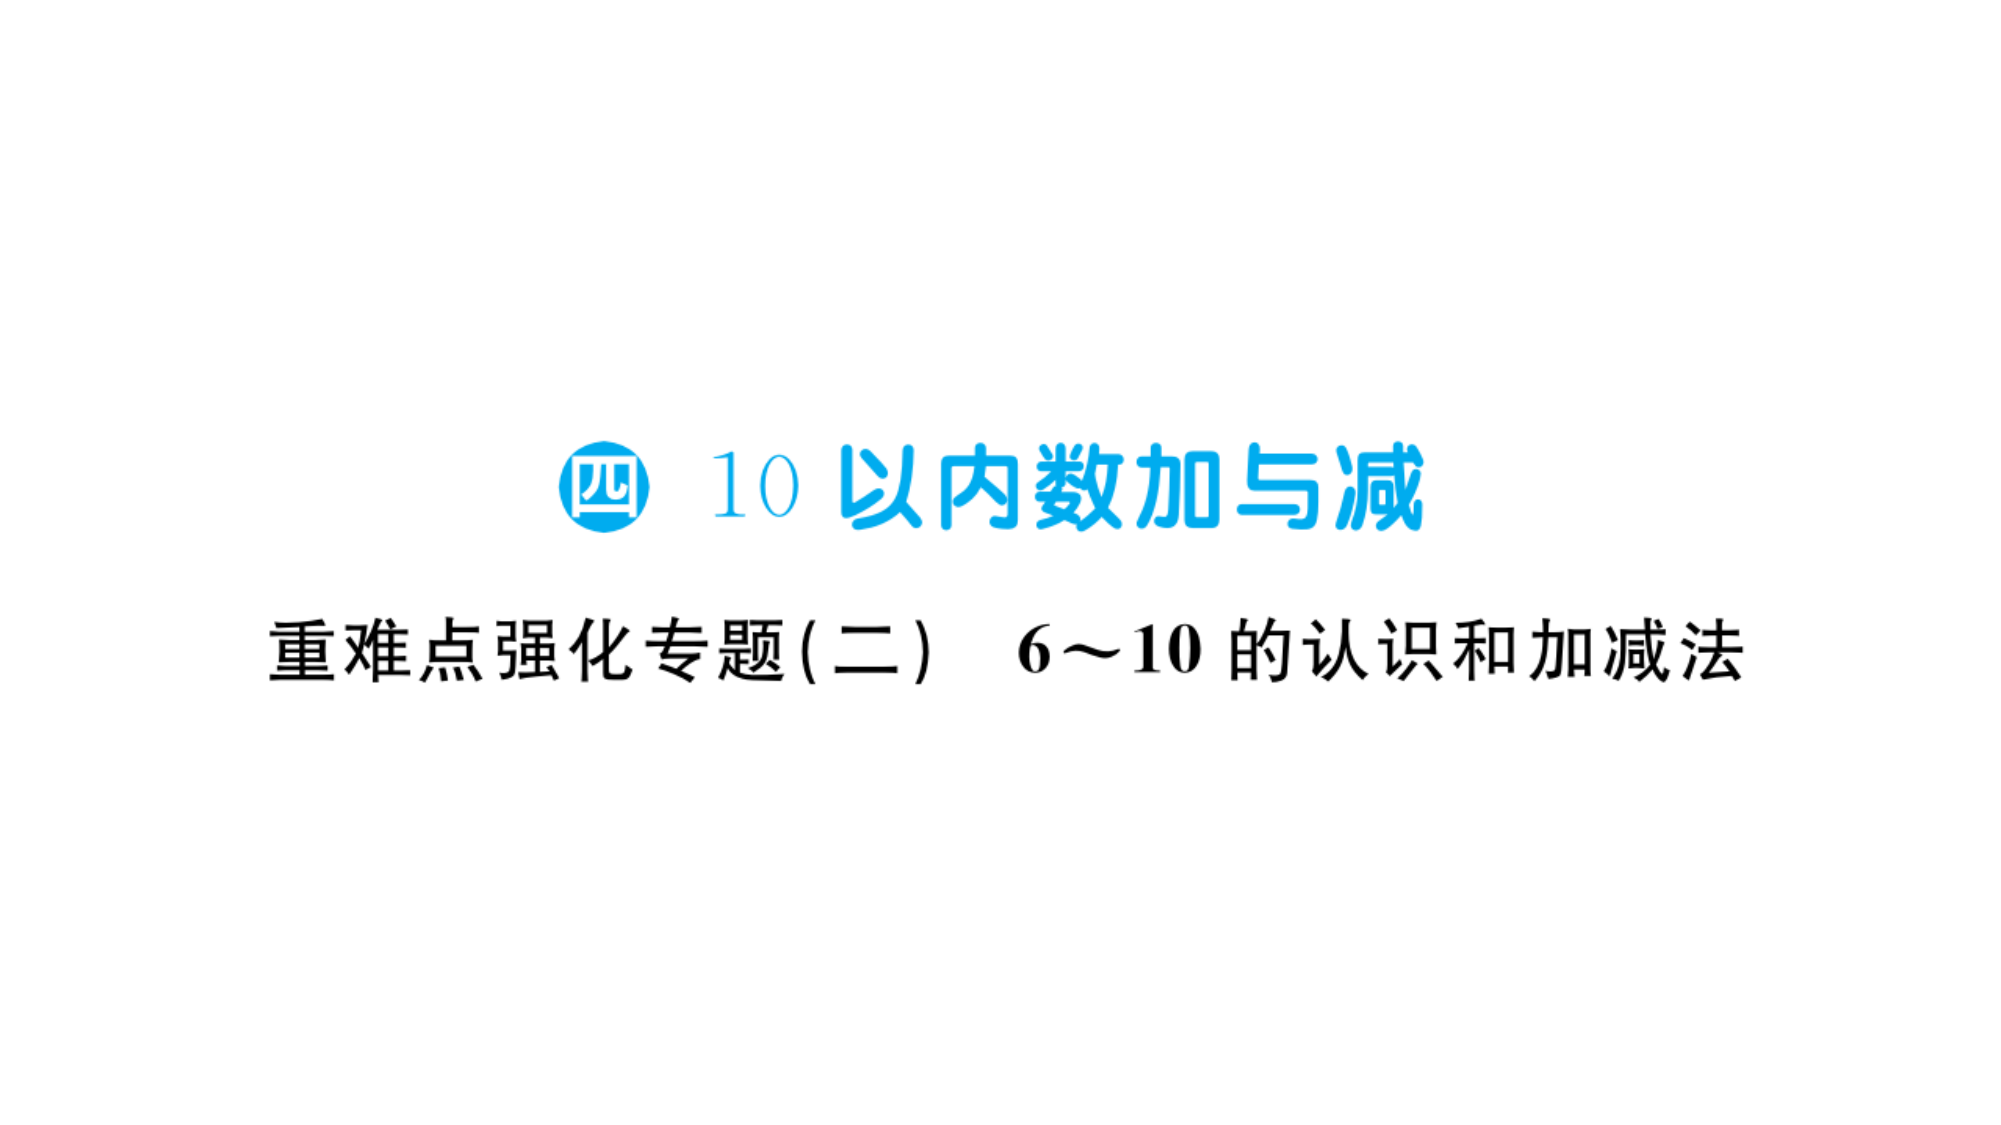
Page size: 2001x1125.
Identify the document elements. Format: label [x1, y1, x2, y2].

picture [550, 427, 1450, 552]
picture [237, 598, 1763, 700]
